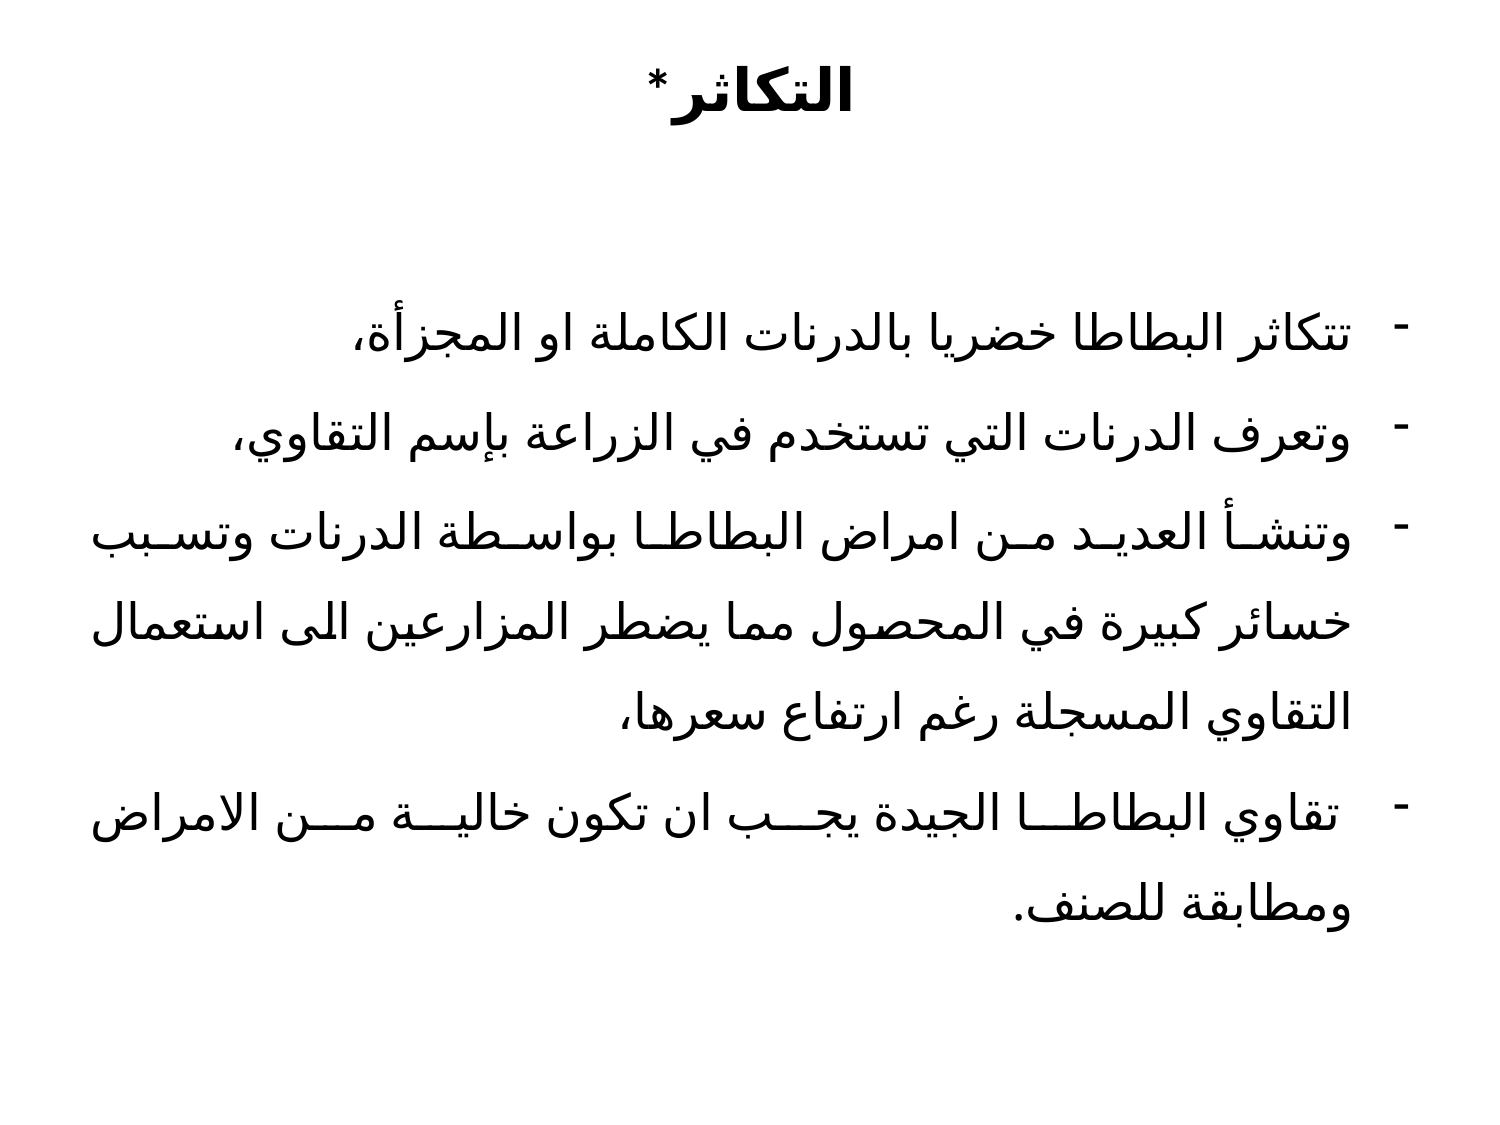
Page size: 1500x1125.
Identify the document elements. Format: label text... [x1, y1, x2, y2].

list تتكاثر البطاطا خضريا بالدرنات الكاملة او المجزأة، وتعرف الدرنات التي تستخدم في الزراعة بإسم التقاوي، وتنشأ العديد من امراض البطاطا بواسطة الدرنات وتسبب خسائر كبيرة في المحصول مما يضطر المزارعين الى استعمال التقاوي المسجلة رغم ارتفاع سعرها، تقاوي البطاطا الجيدة يجب ان تكون خالية من الامراض ومطابقة للصنف. [75, 262, 1425, 1005]
title *التكاثر [75, 45, 1425, 233]
